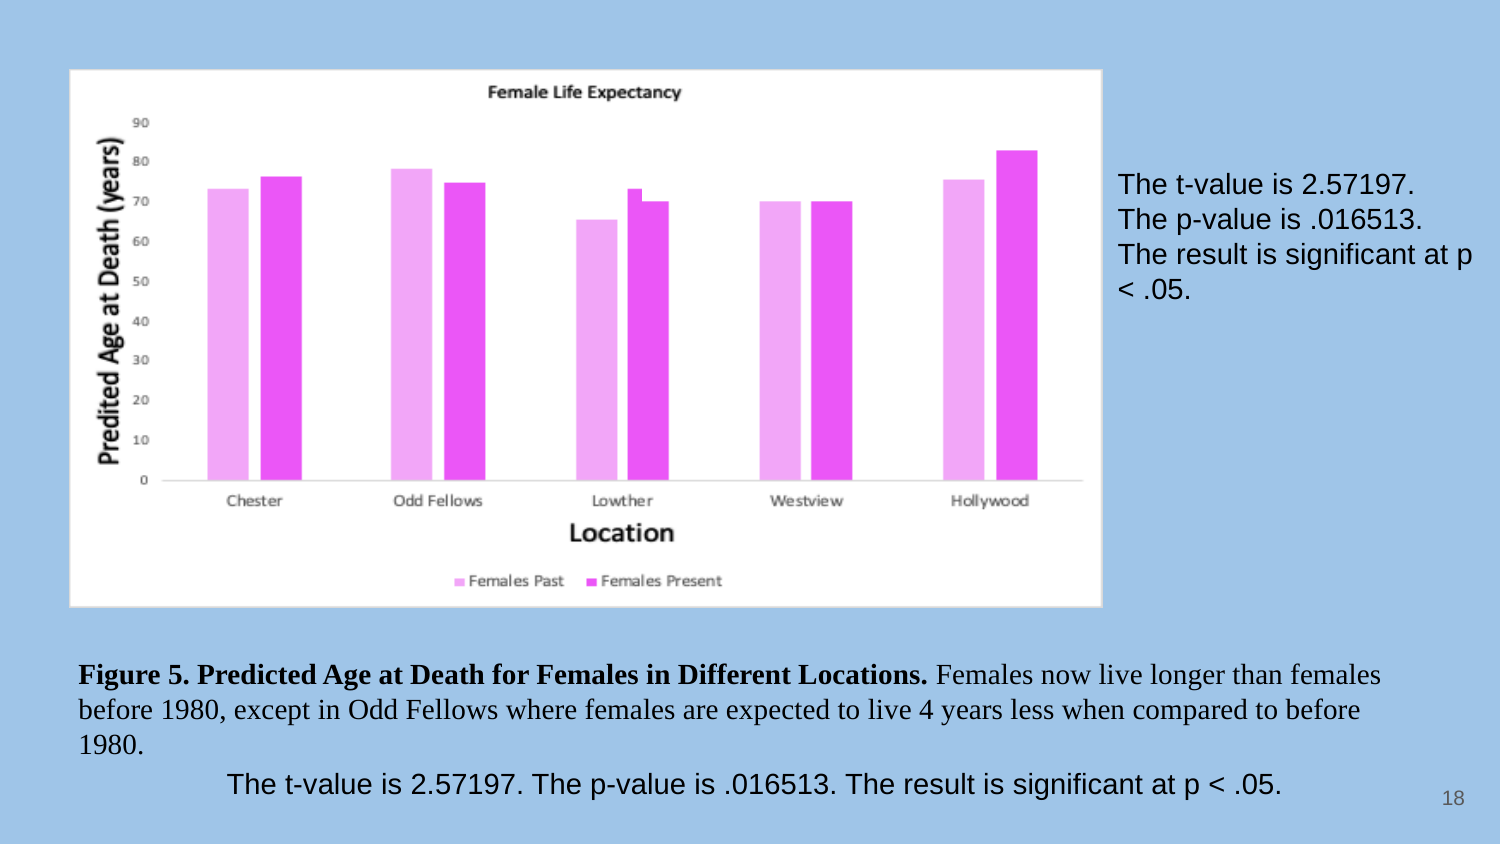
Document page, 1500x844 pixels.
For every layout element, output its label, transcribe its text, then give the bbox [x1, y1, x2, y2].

text_box The t-value is 2.57197. The p-value is .016513. The result is significant at p < .05. [211, 750, 1311, 802]
text_box The t-value is 2.57197. The p-value is .016513. The result is significant at p < .05. [1107, 150, 1500, 481]
text_box Figure 5. Predicted Age at Death for Females in Different Locations. Females now live longer than females before 1980, except in Odd Fellows where females are expected to live 4 years less when compared to before 1980. [63, 640, 1447, 765]
picture [68, 69, 1103, 608]
slide_number ‹#› [1389, 764, 1480, 830]
